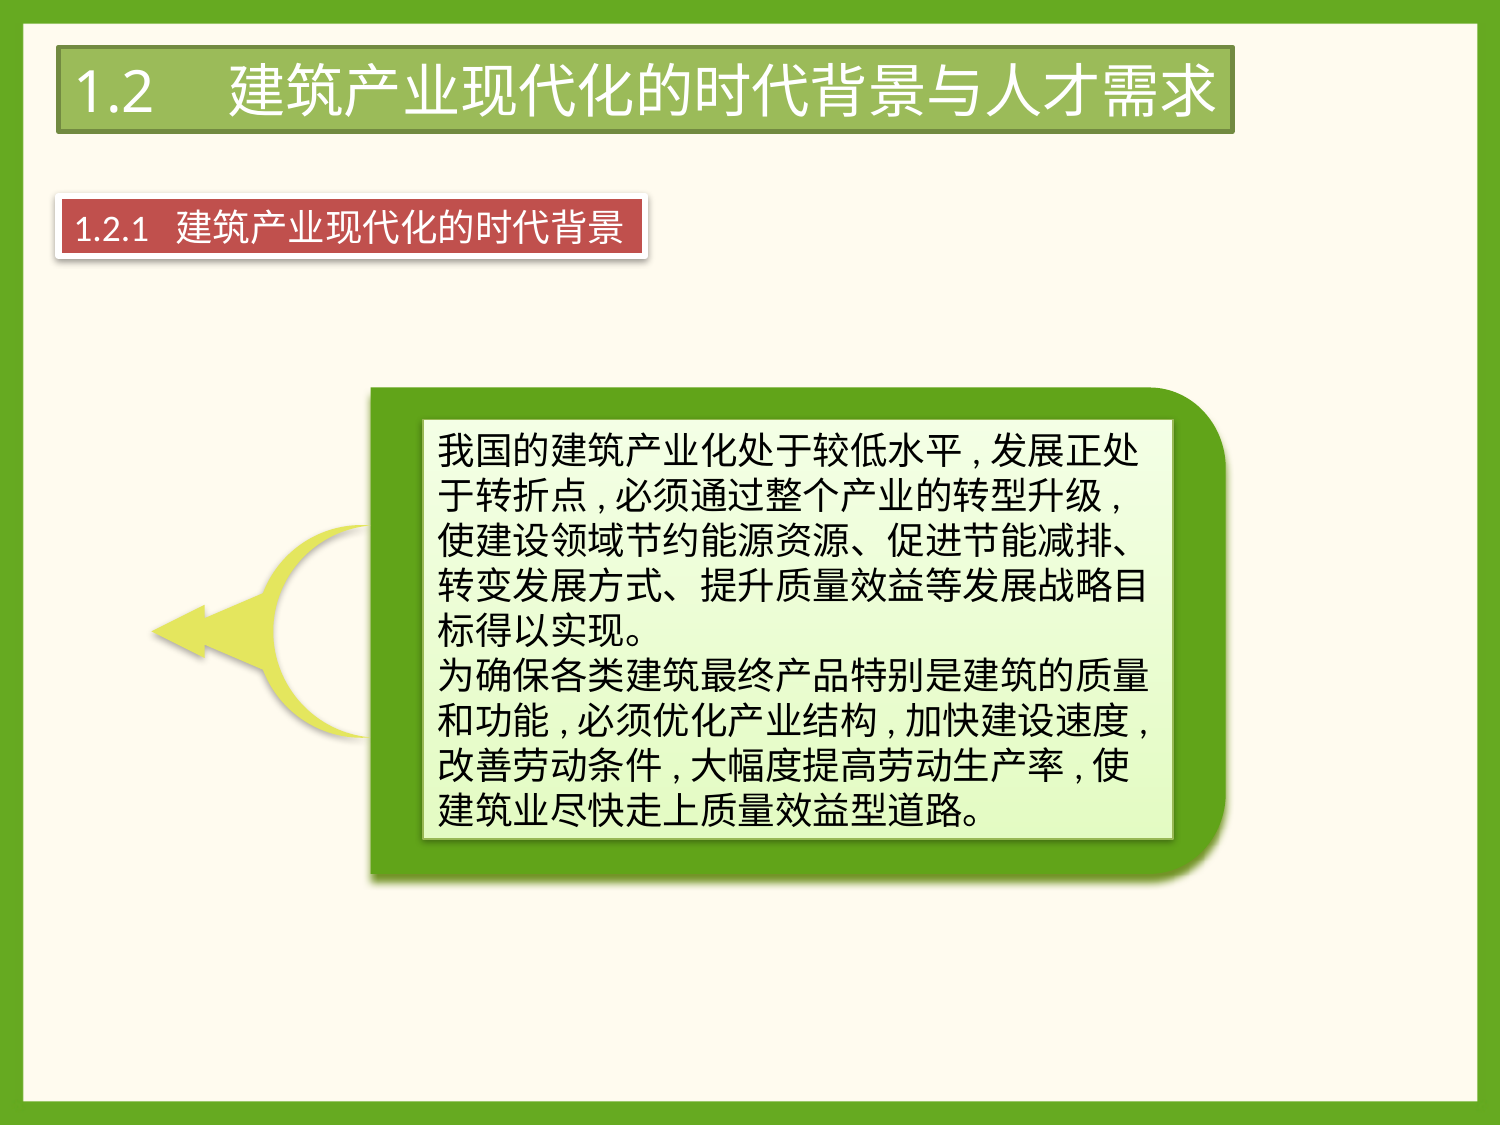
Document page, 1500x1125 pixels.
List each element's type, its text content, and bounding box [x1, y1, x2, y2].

text_box [368, 385, 1228, 876]
text_box [149, 522, 373, 740]
text_box 1.2.1 建筑产业现代化的时代背景 [55, 193, 648, 259]
text_box 我国的建筑产业化处于较低水平,发展正处于转折点,必须通过整个产业的转型升级,使建设领域节约能源资源、促进节能减排、转变发展方式、提升质量效益等发展战略目标得以实现。 为确保各类建筑最终产品特别是建筑的质量和功能,必须优化产业结构,加快建设速度,改善劳动条件,大幅度提高劳动生产率,使建筑业尽快走上质量效益型道路。 [422, 419, 1174, 840]
picture [0, 0, 1500, 1125]
text_box 1.2 建筑产业现代化的时代背景与人才需求 [56, 45, 1235, 134]
